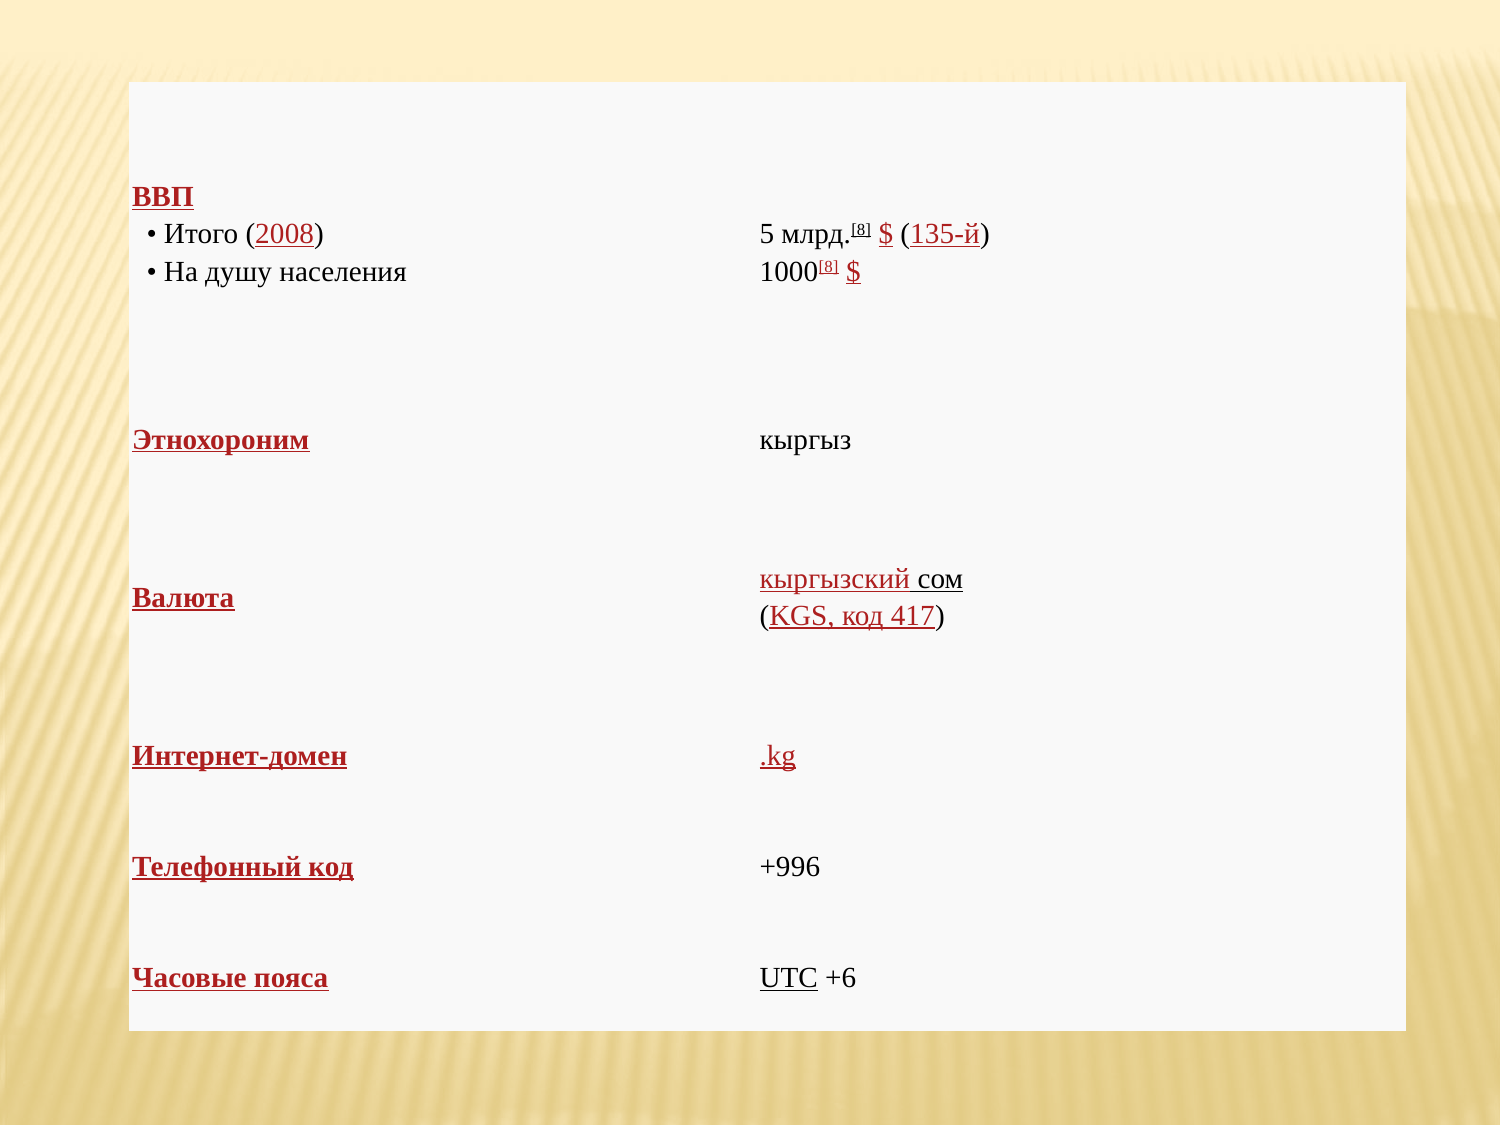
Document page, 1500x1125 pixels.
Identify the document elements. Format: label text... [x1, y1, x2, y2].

table_cell UTC +6 [757, 920, 1406, 1031]
table_cell кыргыз [757, 381, 1406, 493]
table_cell Этнохороним [129, 381, 757, 493]
table_cell Часовые пояса [129, 920, 757, 1031]
table_cell Телефонный код [129, 809, 757, 920]
table_header ВВП • Итого (2008) • На душу населения [129, 82, 757, 381]
table_cell Интернет-домен [129, 698, 757, 809]
table_cell .kg [757, 698, 1406, 809]
table_cell +996 [757, 809, 1406, 920]
table_cell кыргызский сом (KGS, код 417) [757, 493, 1406, 698]
table_cell Валюта [129, 493, 757, 698]
table_header 5 млрд.[8] $ (135-й) 1000[8] $ [757, 82, 1406, 381]
